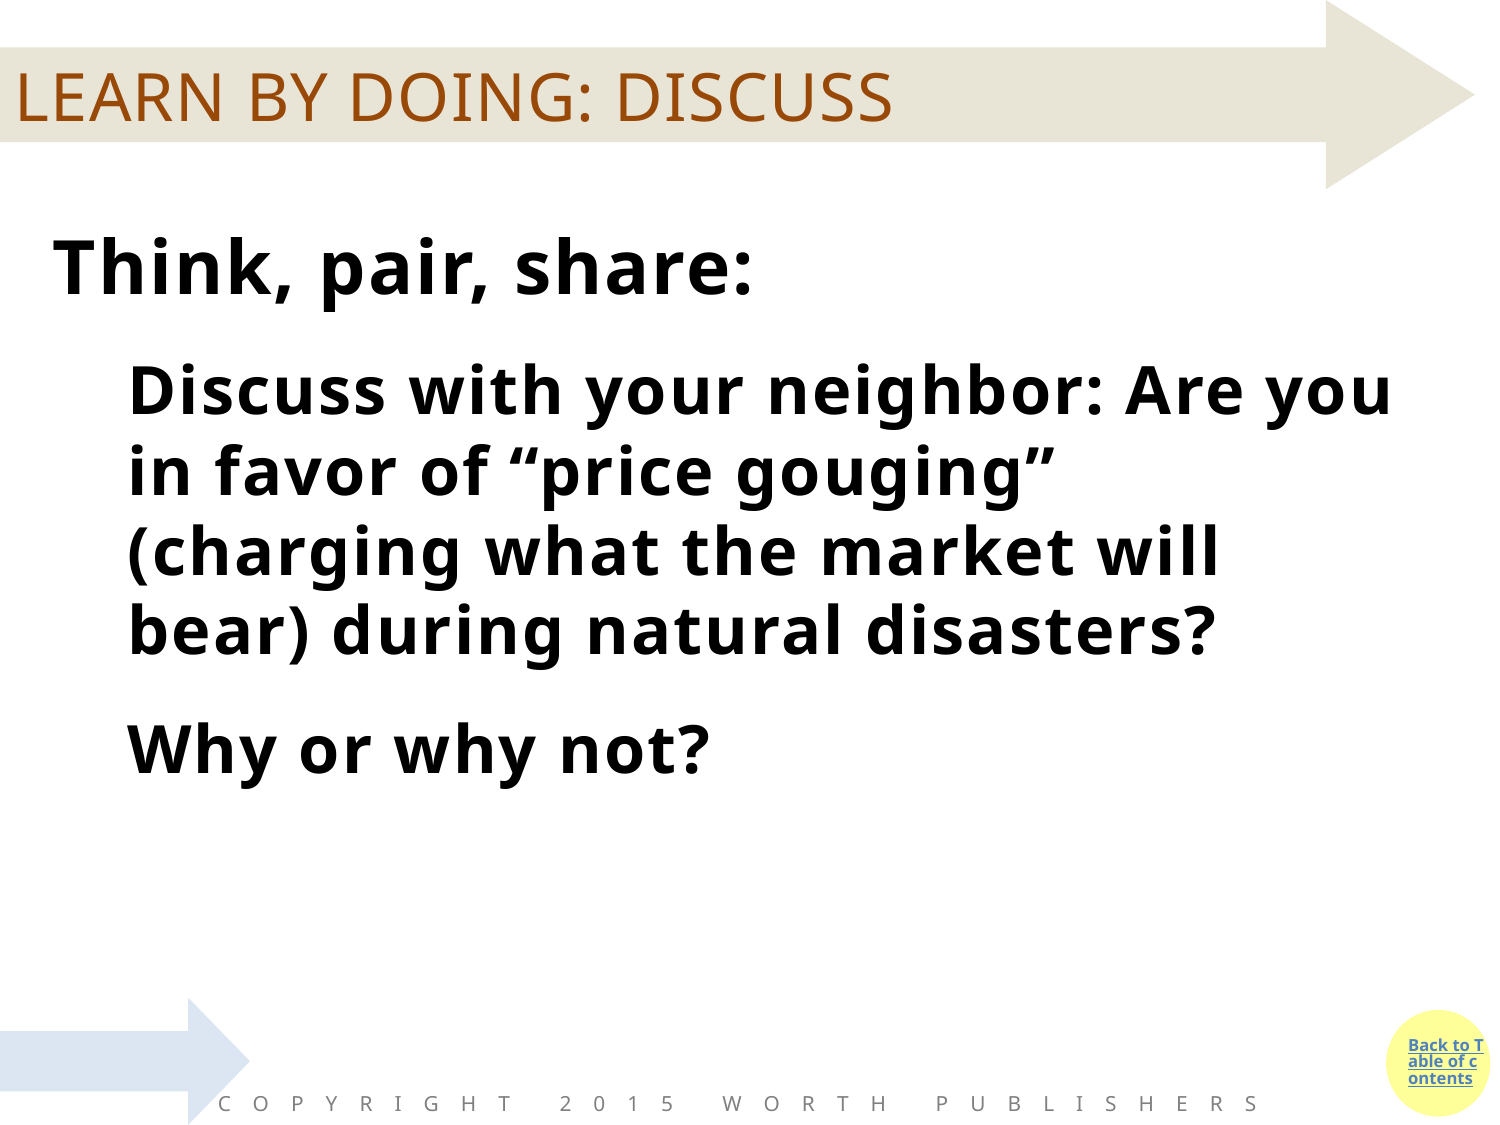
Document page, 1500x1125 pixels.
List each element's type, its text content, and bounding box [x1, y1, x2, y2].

footer Copyright 2015 Worth Publishers [203, 1083, 1368, 1121]
list Think, pair, share: Discuss with your neighbor: Are you in favor of “price gouging” (charging what the market will bear) during natural disasters? Why or why not? [37, 212, 1426, 1043]
